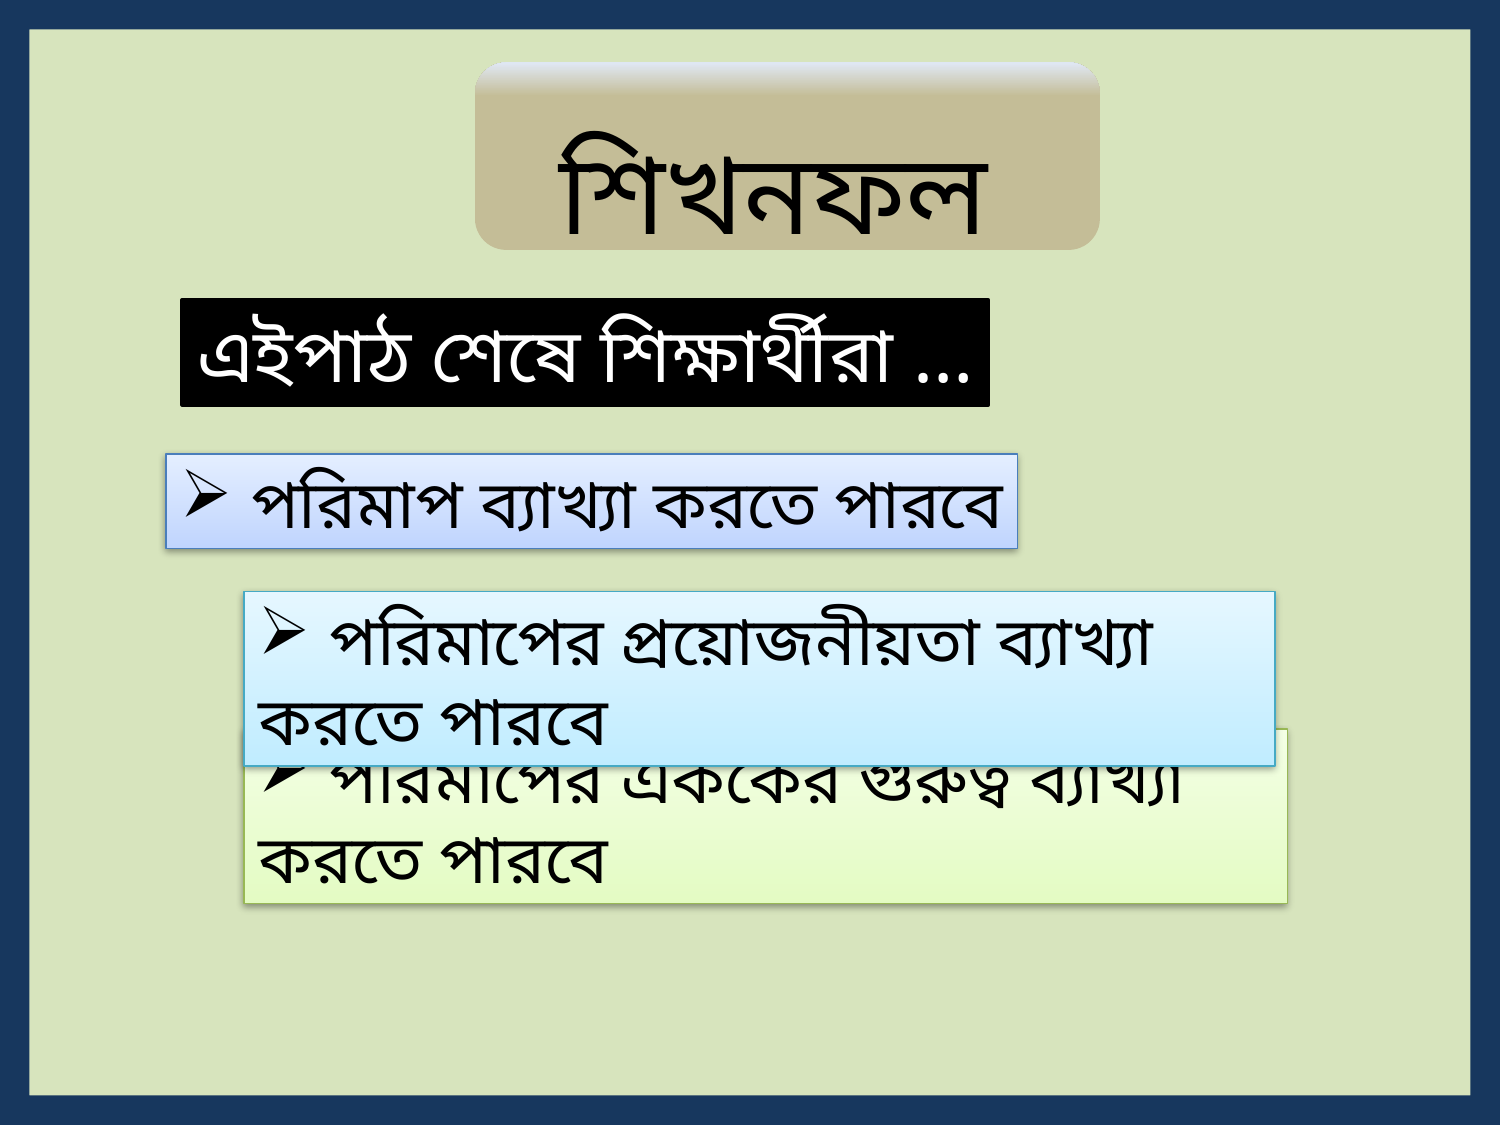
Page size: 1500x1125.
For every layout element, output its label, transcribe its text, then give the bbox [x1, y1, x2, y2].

text_box [0, 0, 1500, 1125]
text_box পরিমাপের এককের গুরুত্ব ব্যাখ্যা করতে পারবে [243, 728, 1288, 904]
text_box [474, 62, 1101, 251]
text_box পরিমাপ ব্যাখ্যা করতে পারবে [165, 453, 1018, 549]
text_box এইপাঠ শেষে শিক্ষার্থীরা … [180, 298, 990, 407]
text_box পরিমাপের প্রয়োজনীয়তা ব্যাখ্যা করতে পারবে [243, 591, 1276, 767]
